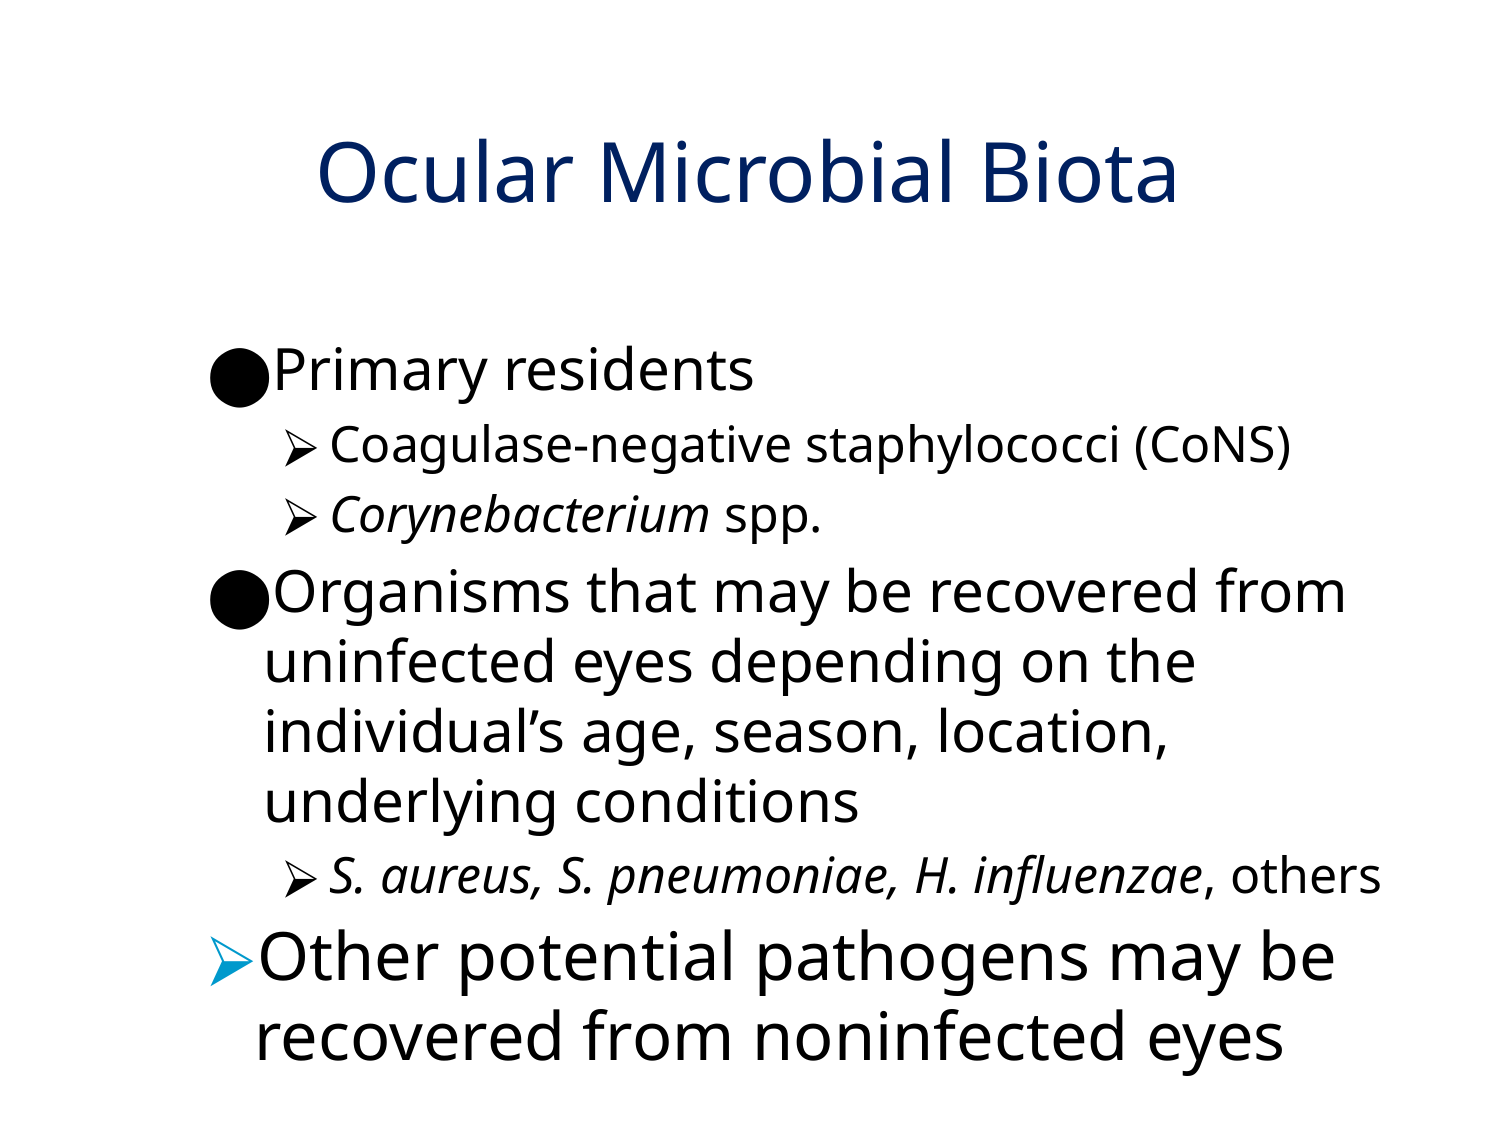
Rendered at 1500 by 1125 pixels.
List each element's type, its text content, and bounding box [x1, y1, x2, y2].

title Ocular Microbial Biota [111, 12, 1387, 325]
list Primary residents Coagulase-negative staphylococci (CoNS) Corynebacterium spp. Organisms that may be recovered from uninfected eyes depending on the individual’s age, season, location, underlying conditions S. aureus, S. pneumoniae, H. influenzae, others Other potential pathogens may be recovered from noninfected eyes [192, 324, 1468, 1125]
